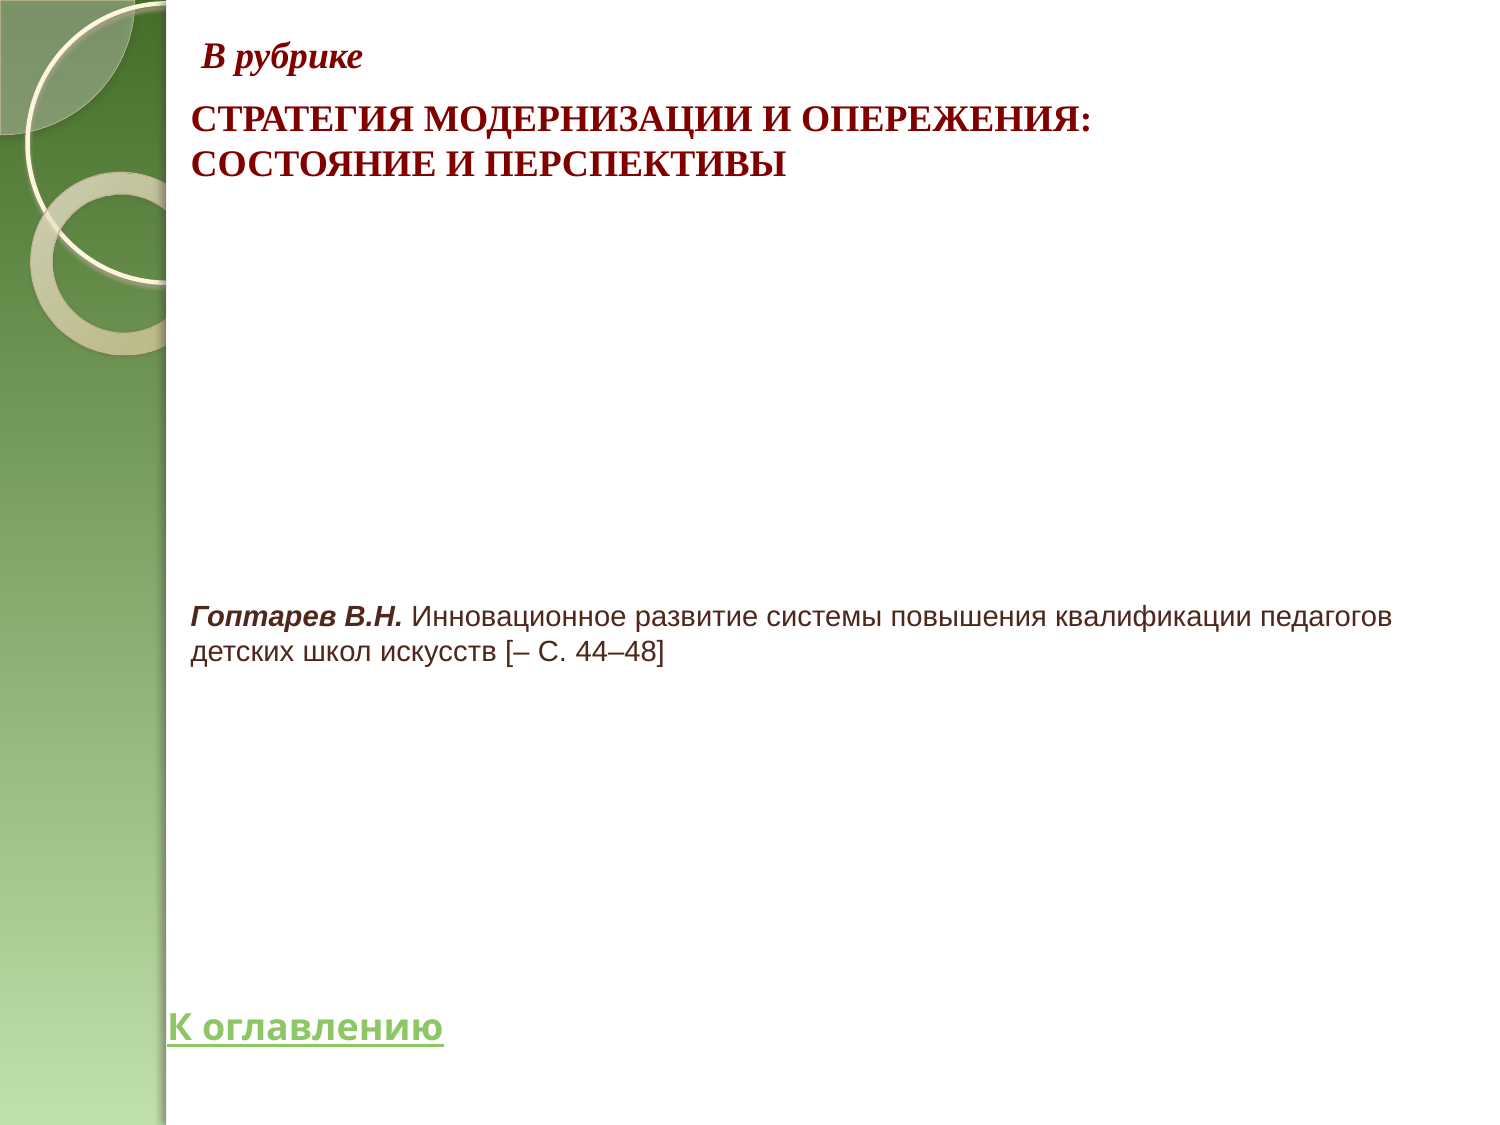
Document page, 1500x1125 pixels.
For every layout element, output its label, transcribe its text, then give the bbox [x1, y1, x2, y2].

title В рубрике СТРАТЕГИЯ МОДЕРНИЗАЦИИ И ОПЕРЕЖЕНИЯ: СОСТОЯНИЕ И ПЕРСПЕКТИВЫ [175, 11, 1360, 200]
text_box К оглавлению [152, 996, 481, 1062]
text_box Гоптарев В.Н. Инновационное развитие системы повышения квалификации педагогов детских школ искусств [– С. 44–48] [175, 434, 1477, 675]
